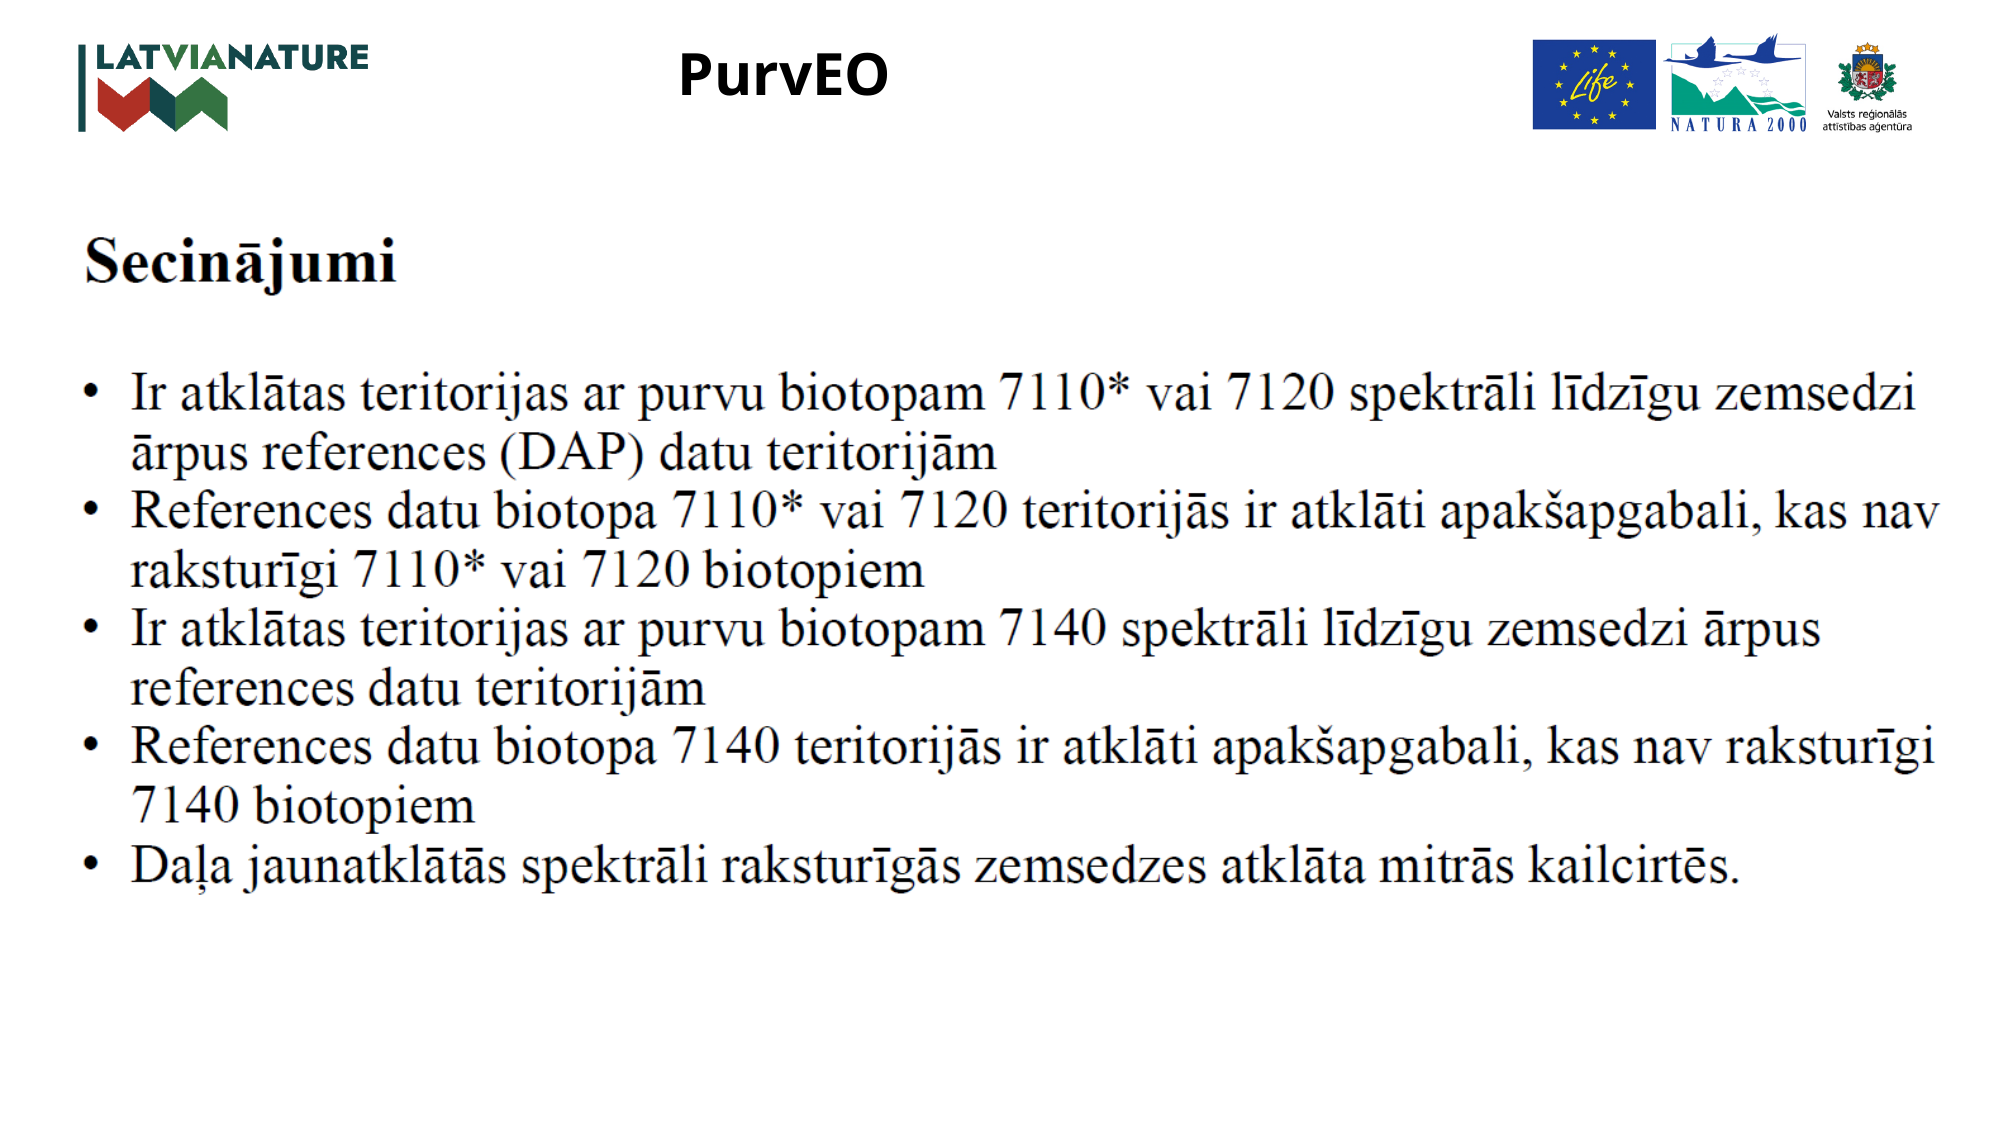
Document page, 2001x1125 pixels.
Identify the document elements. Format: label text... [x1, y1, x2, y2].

text_box PurvEO [662, 24, 942, 116]
picture [66, 231, 1979, 910]
picture [66, 24, 391, 140]
picture [1528, 24, 1916, 137]
